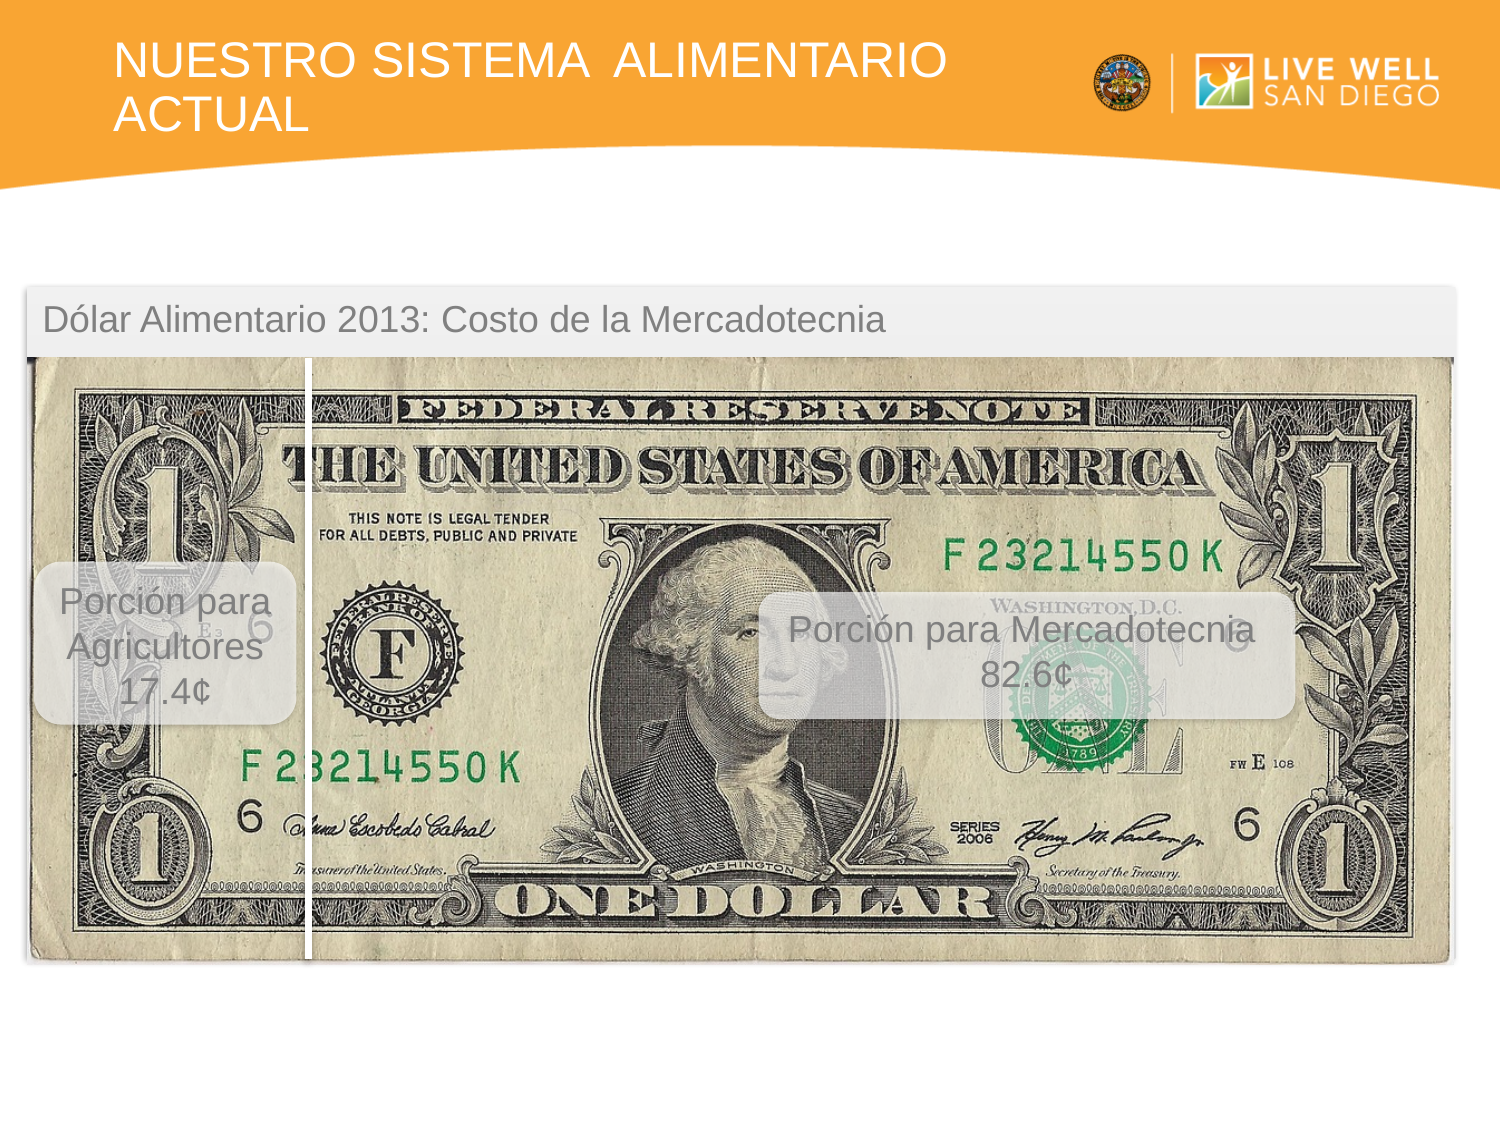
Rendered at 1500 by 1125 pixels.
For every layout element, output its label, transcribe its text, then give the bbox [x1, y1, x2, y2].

title Nuestro sistema alimentario actual [113, 27, 1052, 150]
text_box Dólar Alimentario 2013: Costo de la Mercadotecnia [26, 286, 1456, 357]
picture [0, 0, 1500, 1125]
